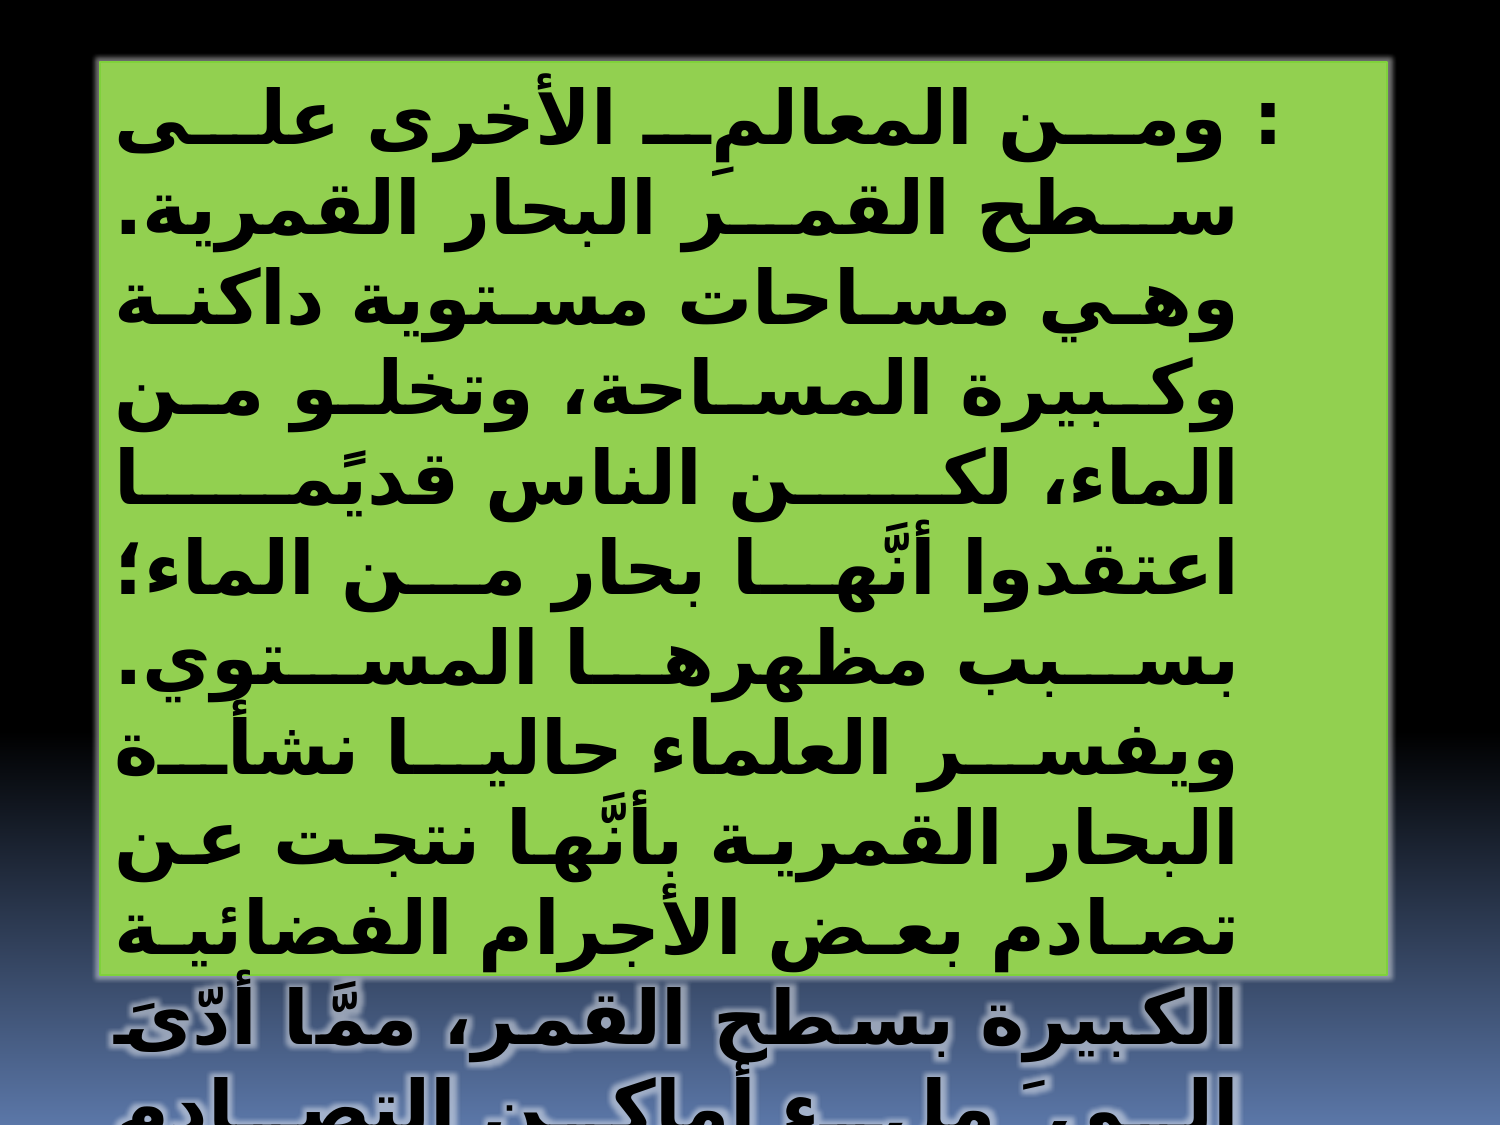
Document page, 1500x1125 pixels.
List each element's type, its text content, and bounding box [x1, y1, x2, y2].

text_box : ومن المعالمِ الأخرى على سطح القمر البحار القمرية. وهي مساحات مستوية داكنة وكبيرة المساحة، وتخلو من الماء، لكن الناس قديًما اعتقدوا أنَّها بحار من الماء؛ بسبب مظهرها المستوي. ويفسر العلماء حاليا نشأة البحار القمرية بأنَّها نتجت عن تصادم بعض الأجرام الفضائية الكبيرة بسطح القمر، ممَّا أدّىَ إلى َ ملء أماكن التصادم باللابة، التي بردت وتصلبت؛ فاكتسبت البحار القمرية مظهرها الحاليَّ ولونها الداكن. [99, 61, 1388, 976]
